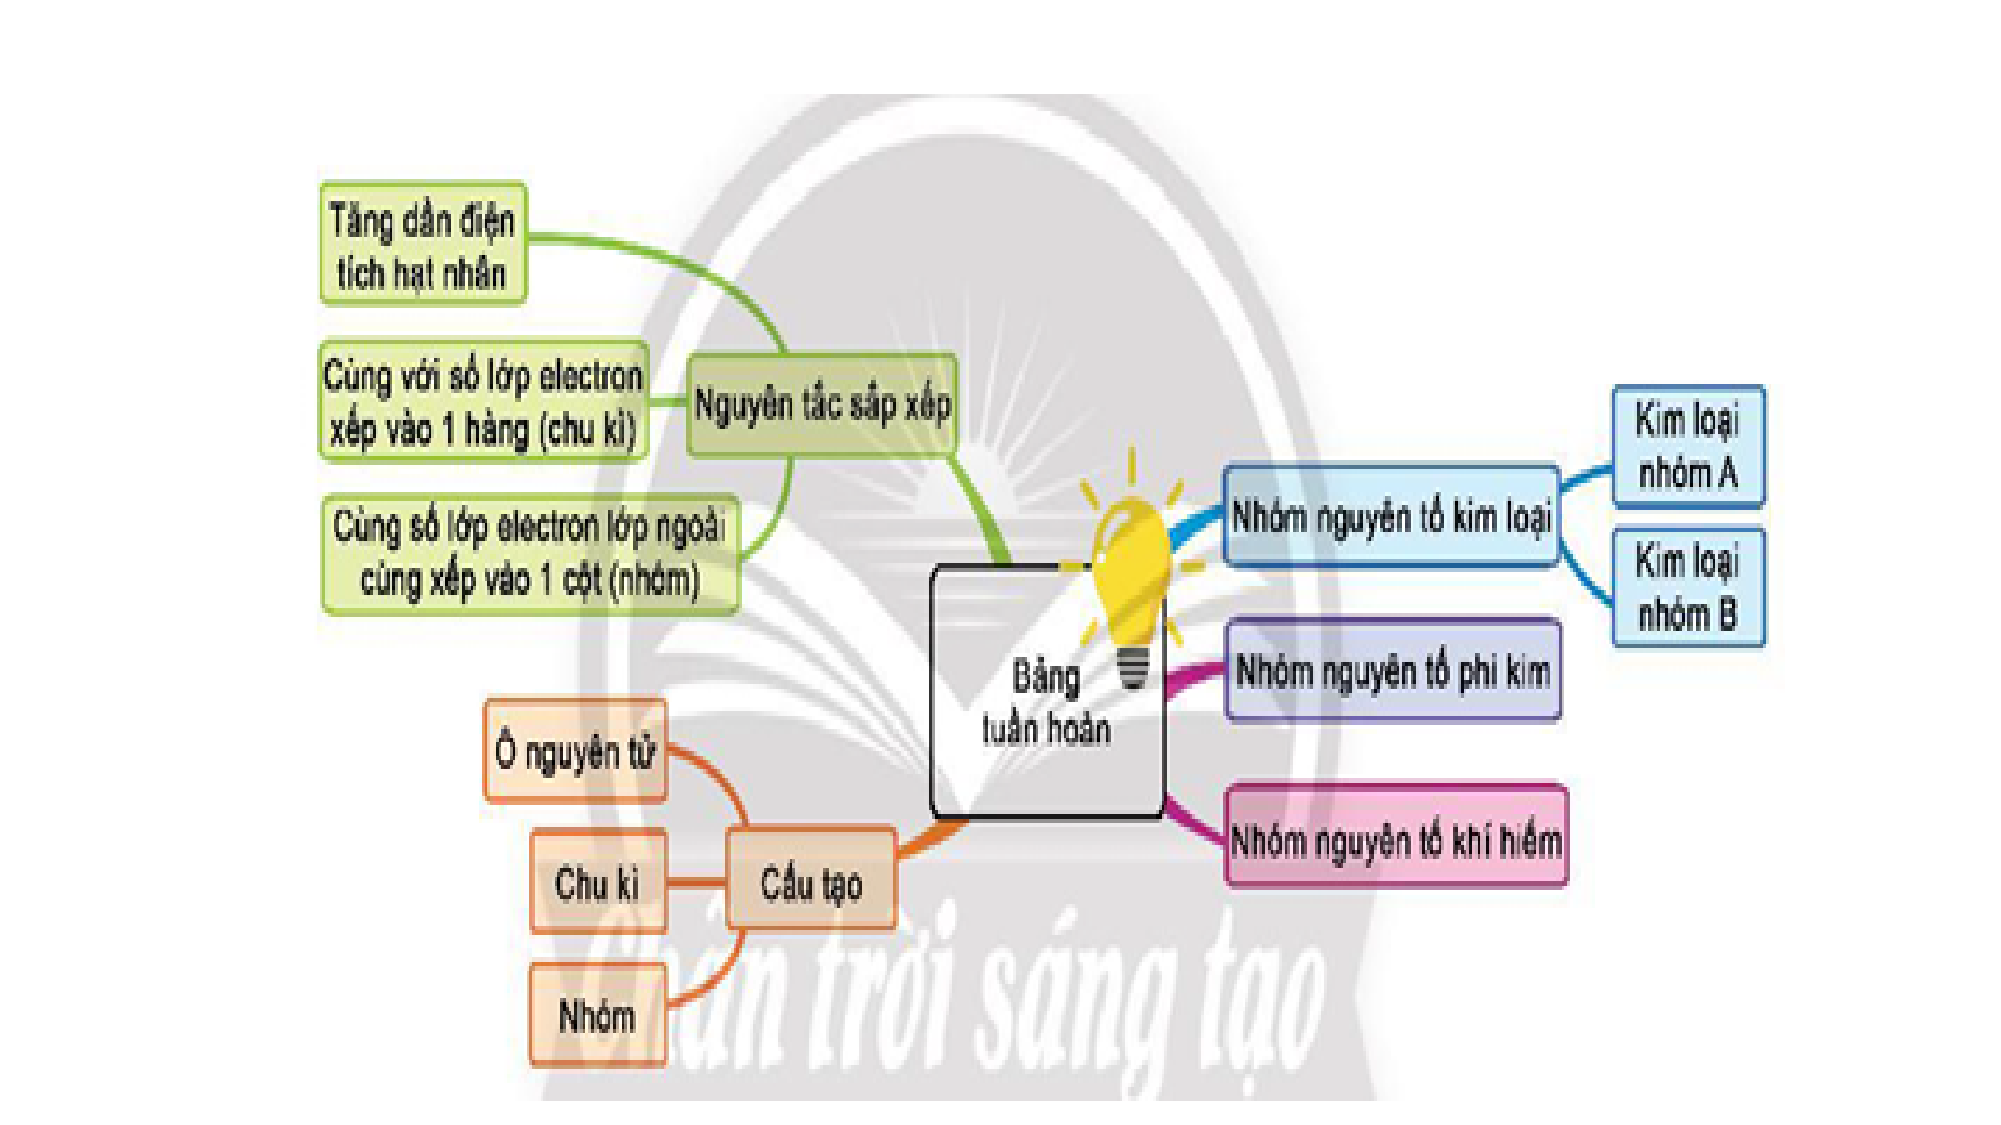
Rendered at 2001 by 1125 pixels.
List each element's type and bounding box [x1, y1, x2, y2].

list [182, 94, 1881, 1102]
